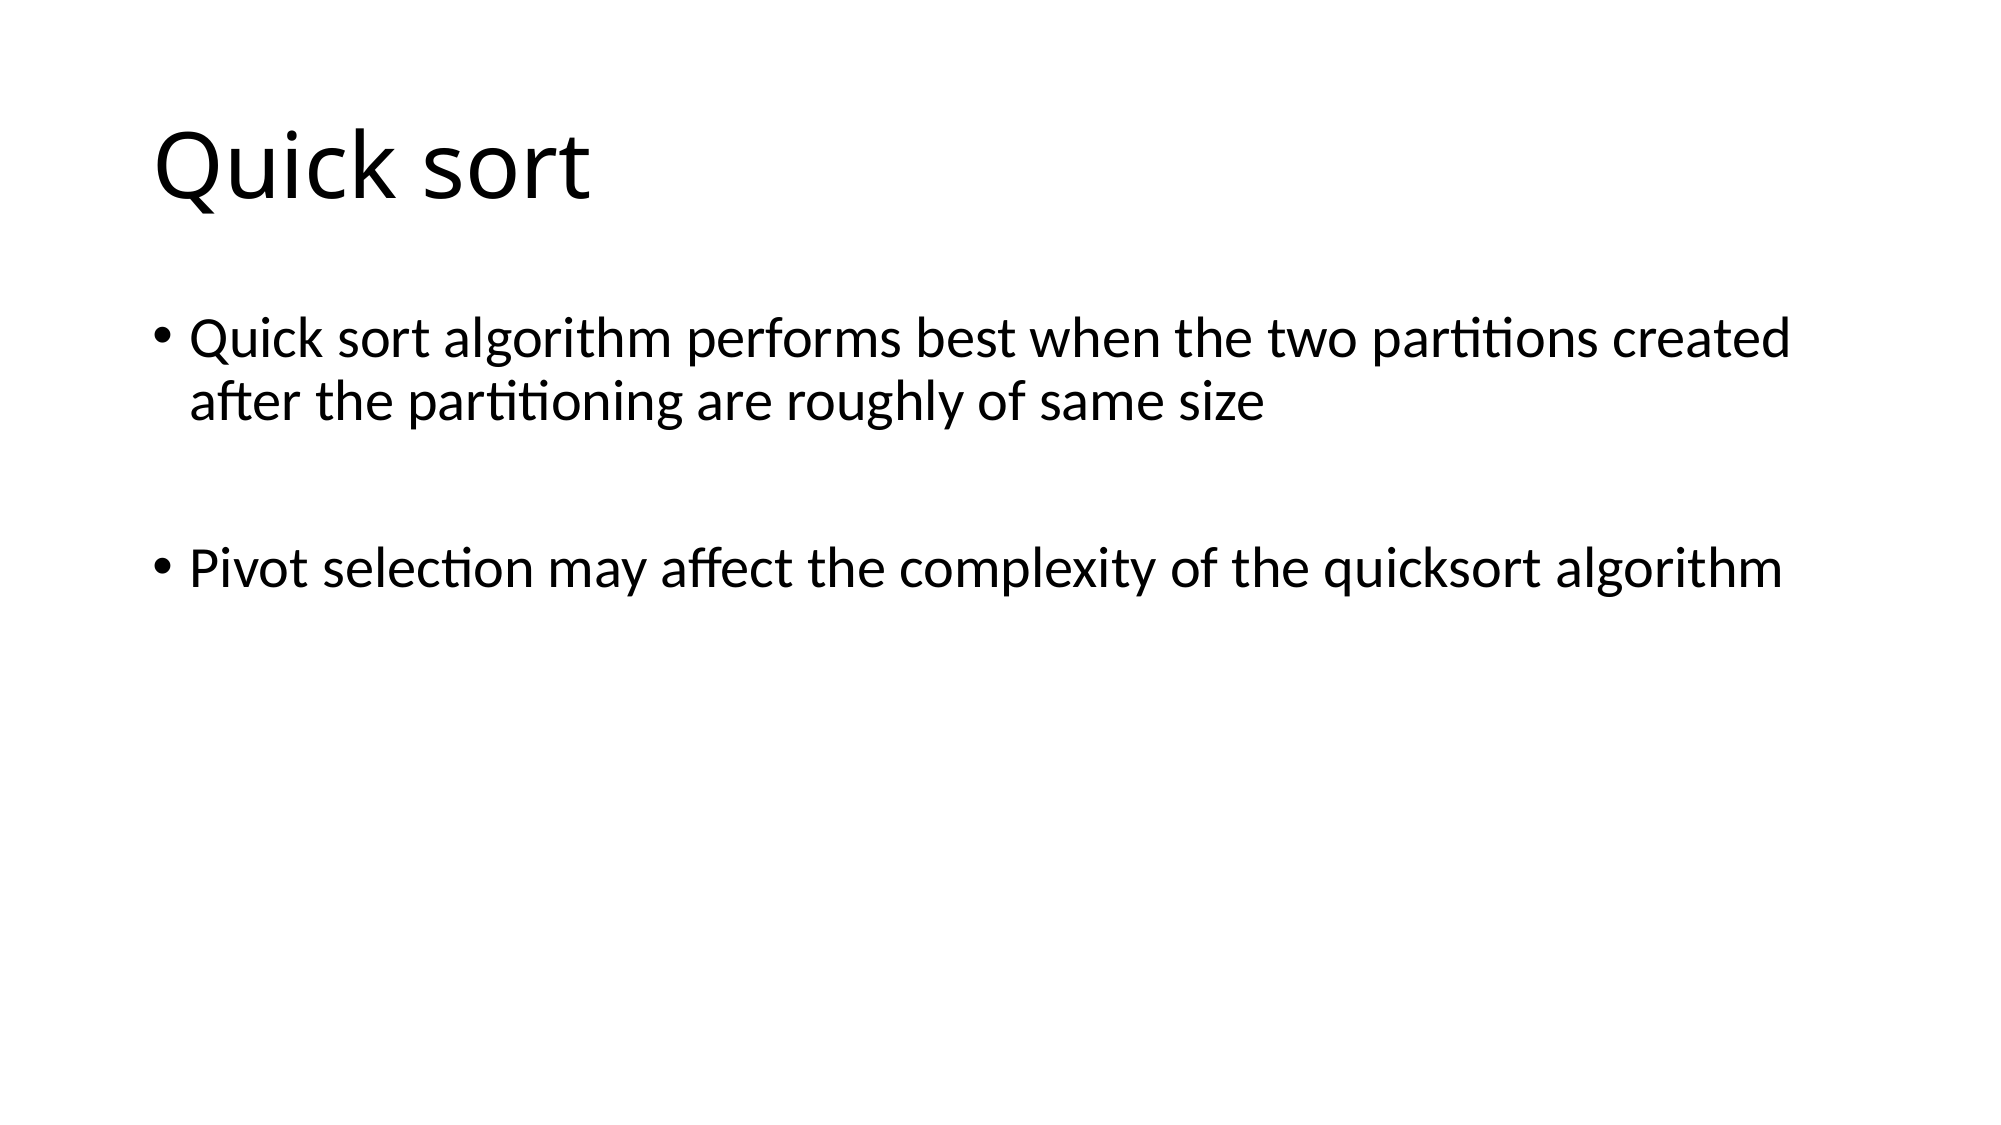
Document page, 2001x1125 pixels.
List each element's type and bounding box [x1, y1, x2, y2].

title [137, 59, 1863, 278]
list [137, 299, 1863, 1014]
